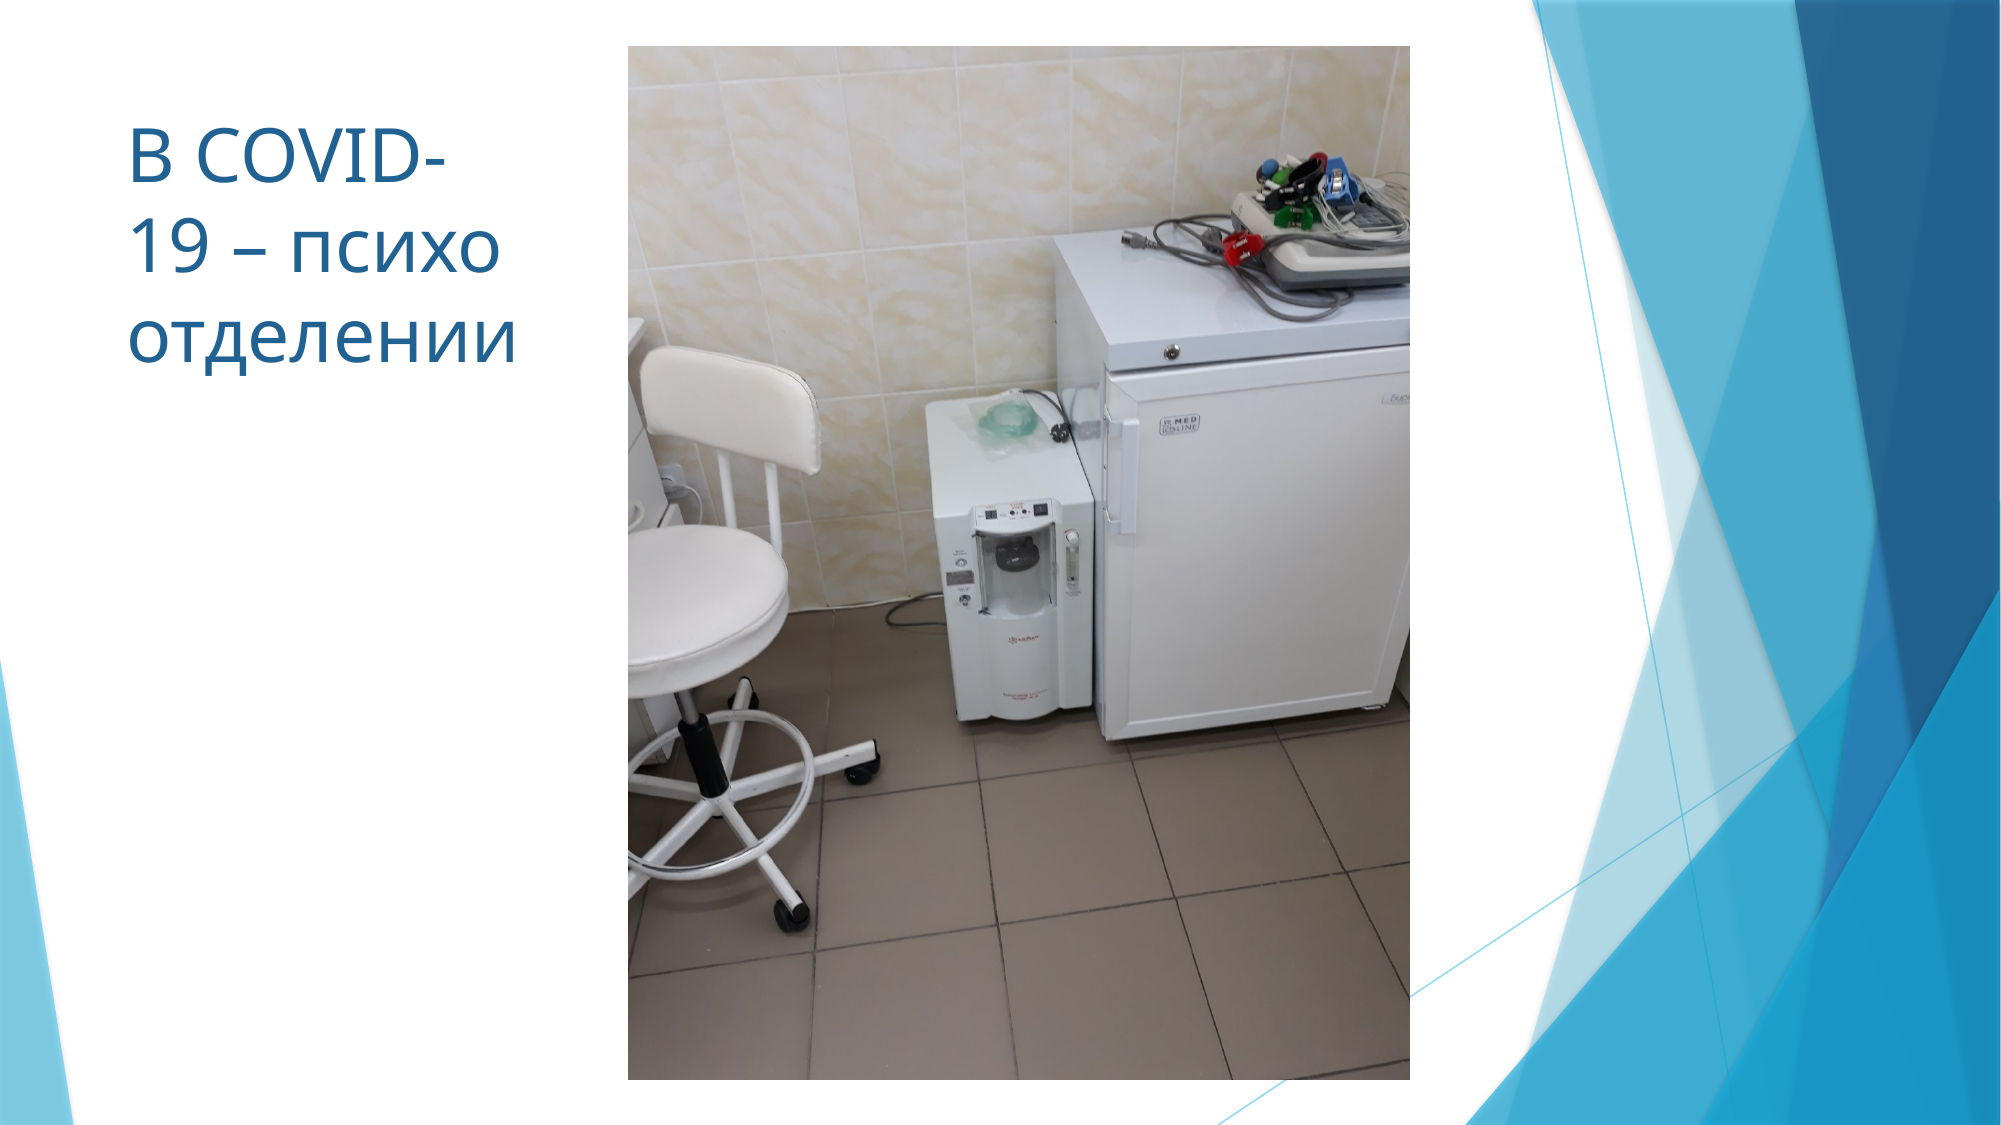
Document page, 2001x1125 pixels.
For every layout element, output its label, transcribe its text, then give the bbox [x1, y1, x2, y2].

title В COVID-19 – психо отделении [111, 99, 538, 496]
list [628, 46, 1410, 1081]
